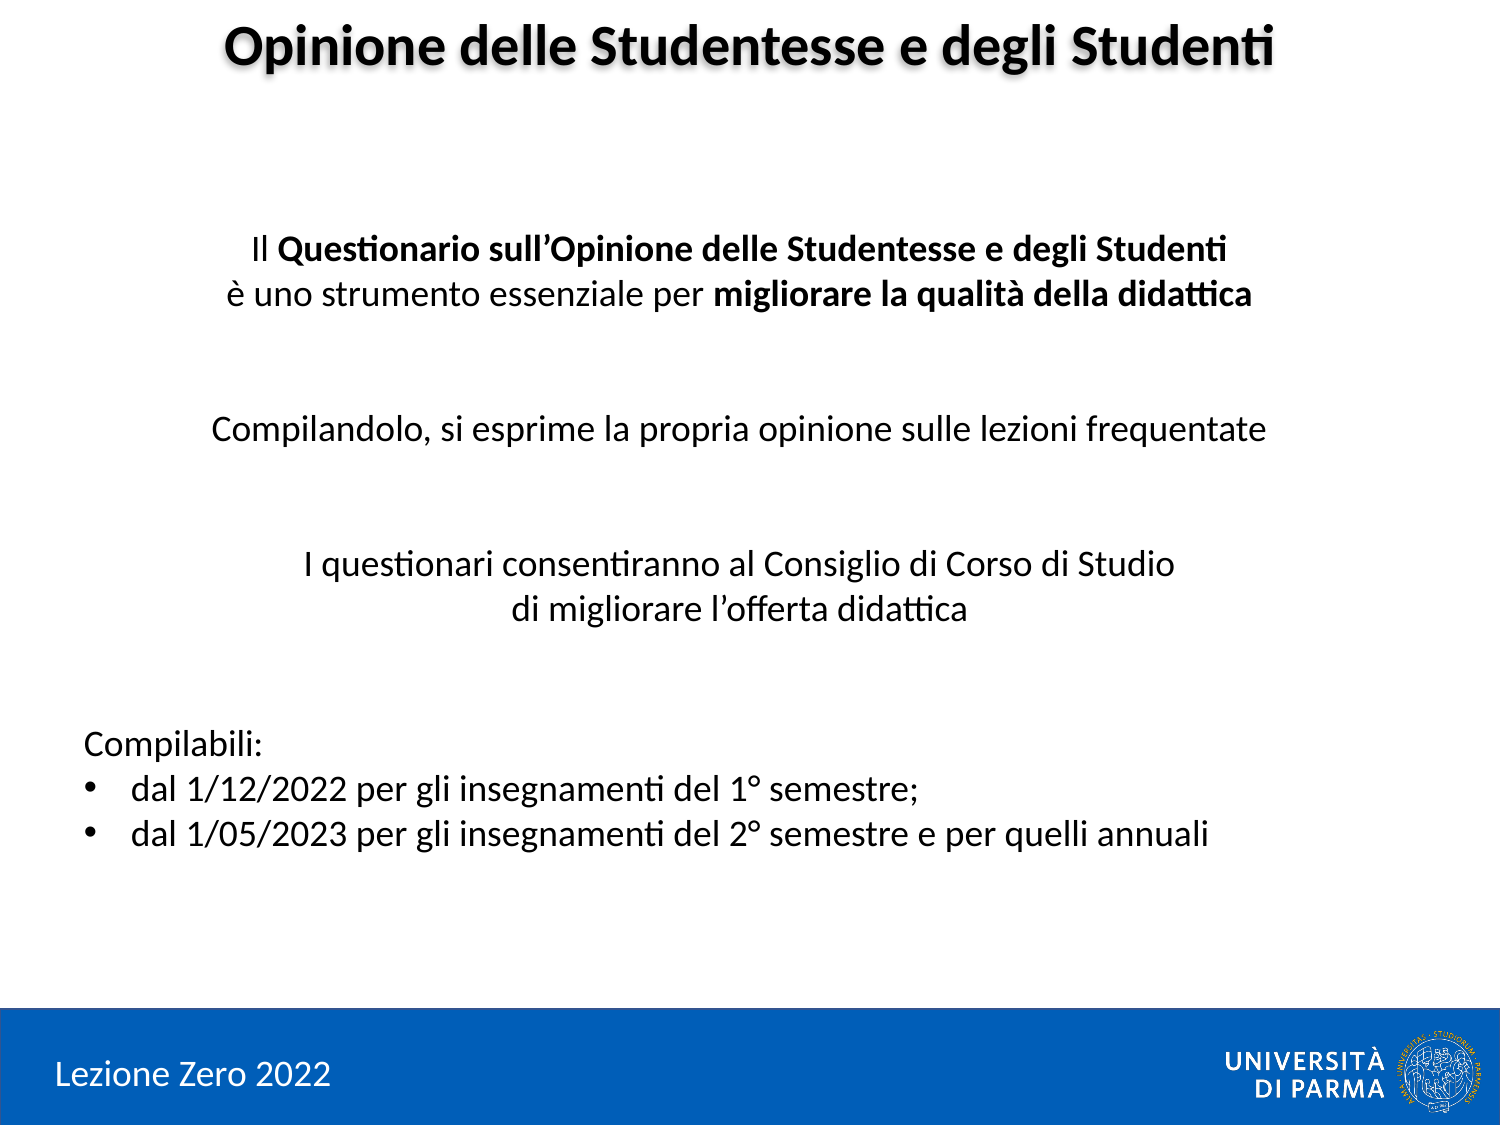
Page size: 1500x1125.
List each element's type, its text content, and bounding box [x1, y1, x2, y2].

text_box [0, 1008, 1500, 1125]
text_box Il Questionario sull’Opinione delle Studentesse e degli Studenti è uno strumento essenziale per migliorare la qualità della didattica Compilandolo, si esprime la propria opinione sulle lezioni frequentate I questionari consentiranno al Consiglio di Corso di Studio di migliorare l’offerta didattica Compilabili: dal 1/12/2022 per gli insegnamenti del 1° semestre; dal 1/05/2023 per gli insegnamenti del 2° semestre e per quelli annuali [69, 216, 1411, 862]
text_box Opinione delle Studentesse e degli Studenti [0, 0, 1500, 85]
